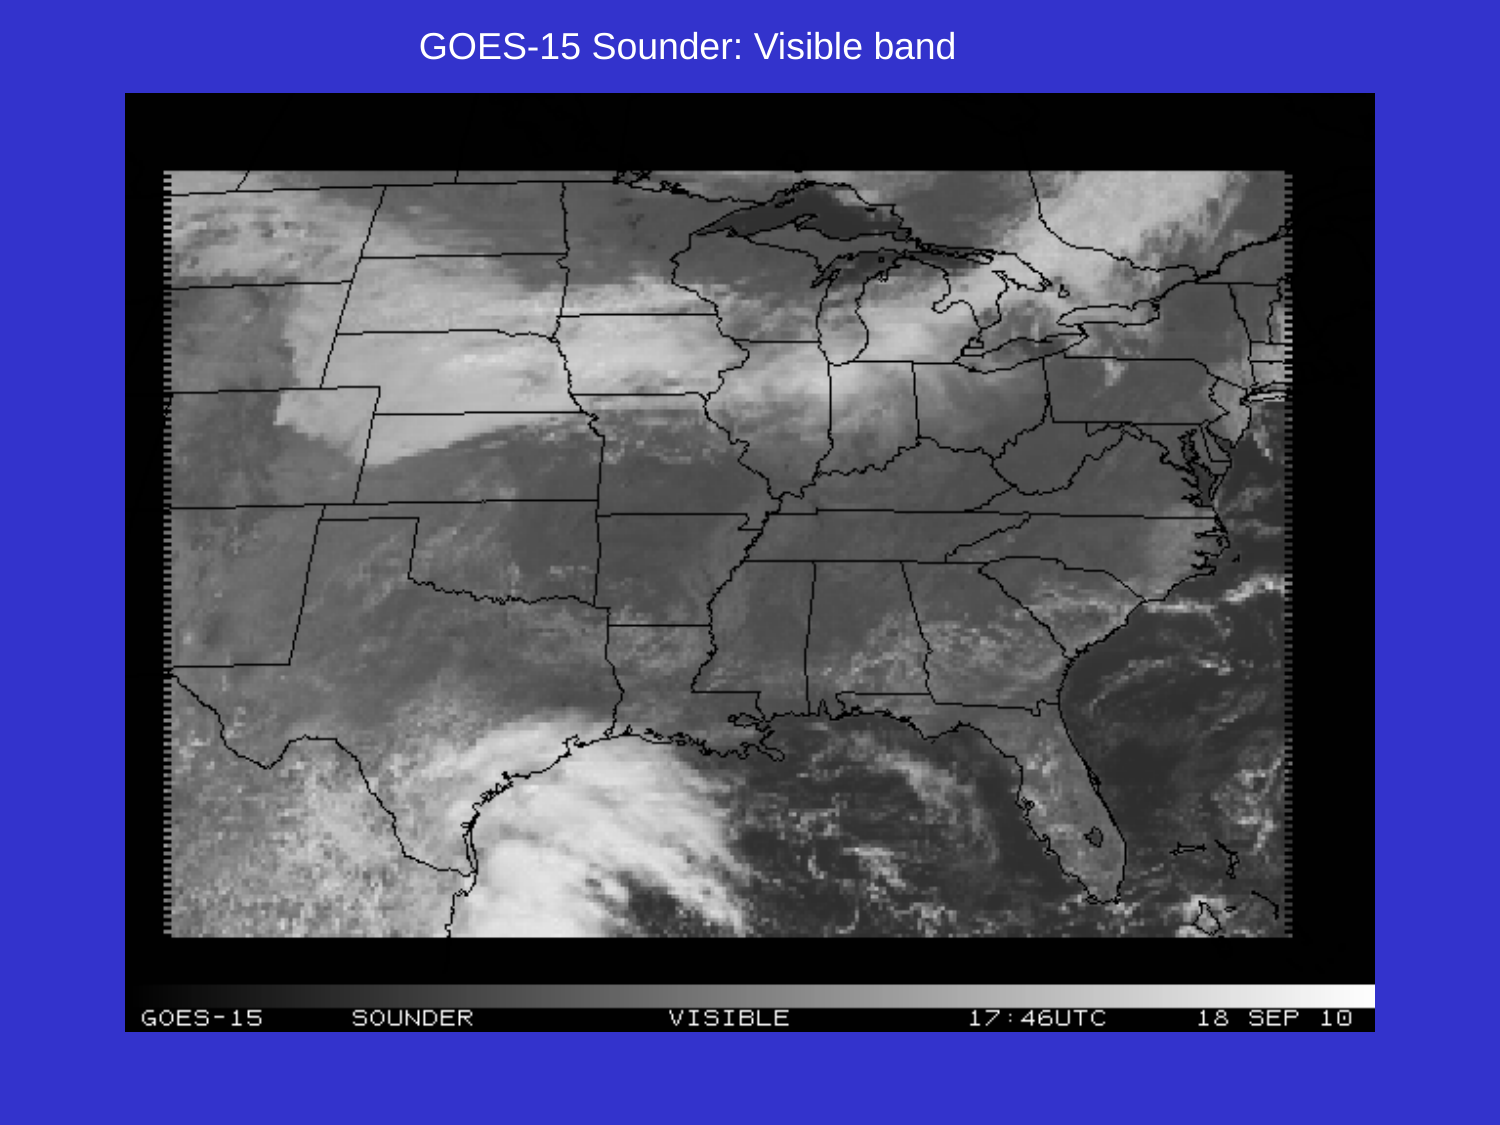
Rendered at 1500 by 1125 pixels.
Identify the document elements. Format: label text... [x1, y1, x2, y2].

text_box GOES-15 Sounder: Visible band [404, 14, 972, 75]
picture [124, 93, 1376, 1032]
